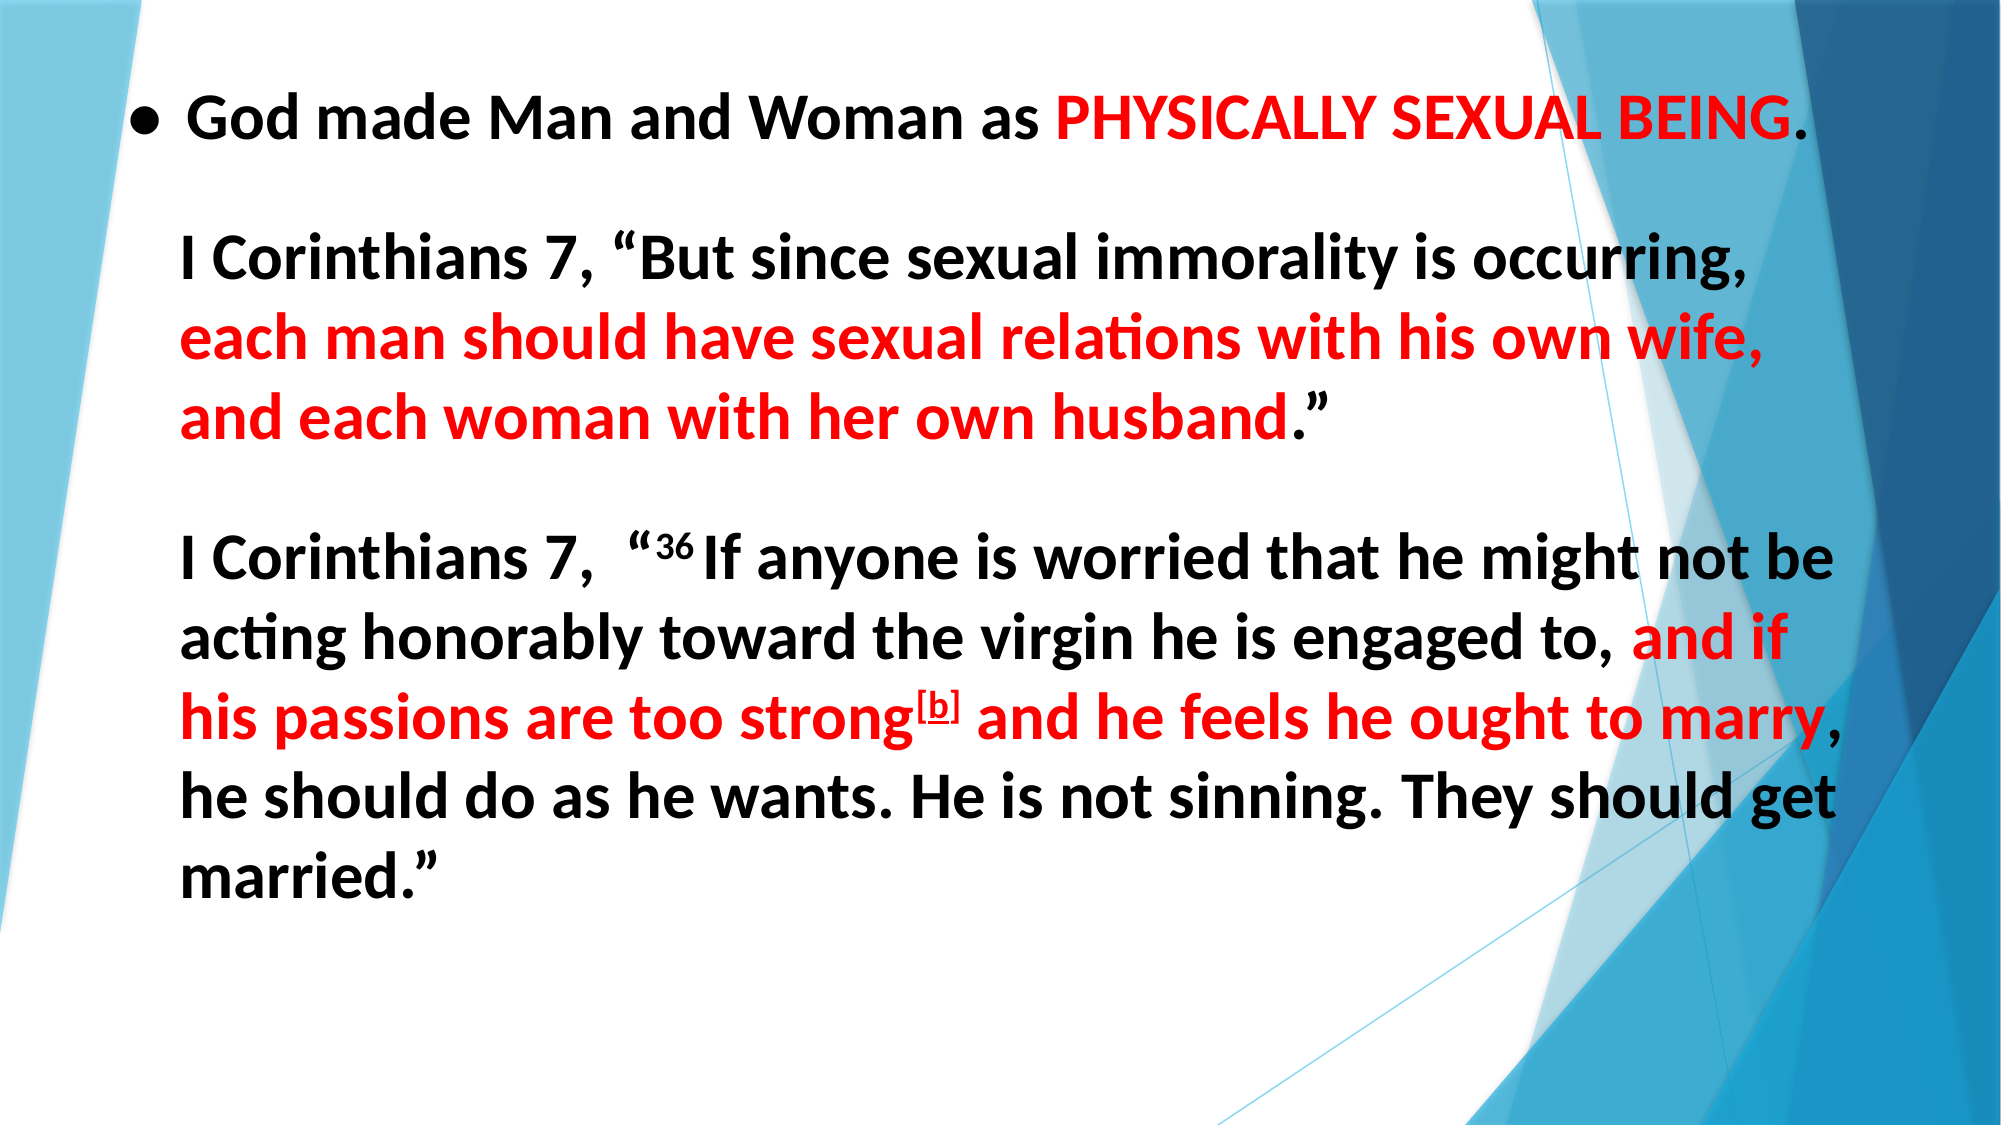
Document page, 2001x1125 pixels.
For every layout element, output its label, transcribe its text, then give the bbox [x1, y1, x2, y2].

text_box • God made Man and Woman as PHYSICALLY SEXUAL BEING. I Corinthians 7, “But since sexual immorality is occurring, each man should have sexual relations with his own wife, and each woman with her own husband.” I Corinthians 7, “36 If anyone is worried that he might not be acting honorably toward the virgin he is engaged to, and if his passions are too strong[b] and he feels he ought to marry, he should do as he wants. He is not sinning. They should get married.” [104, 65, 1895, 920]
